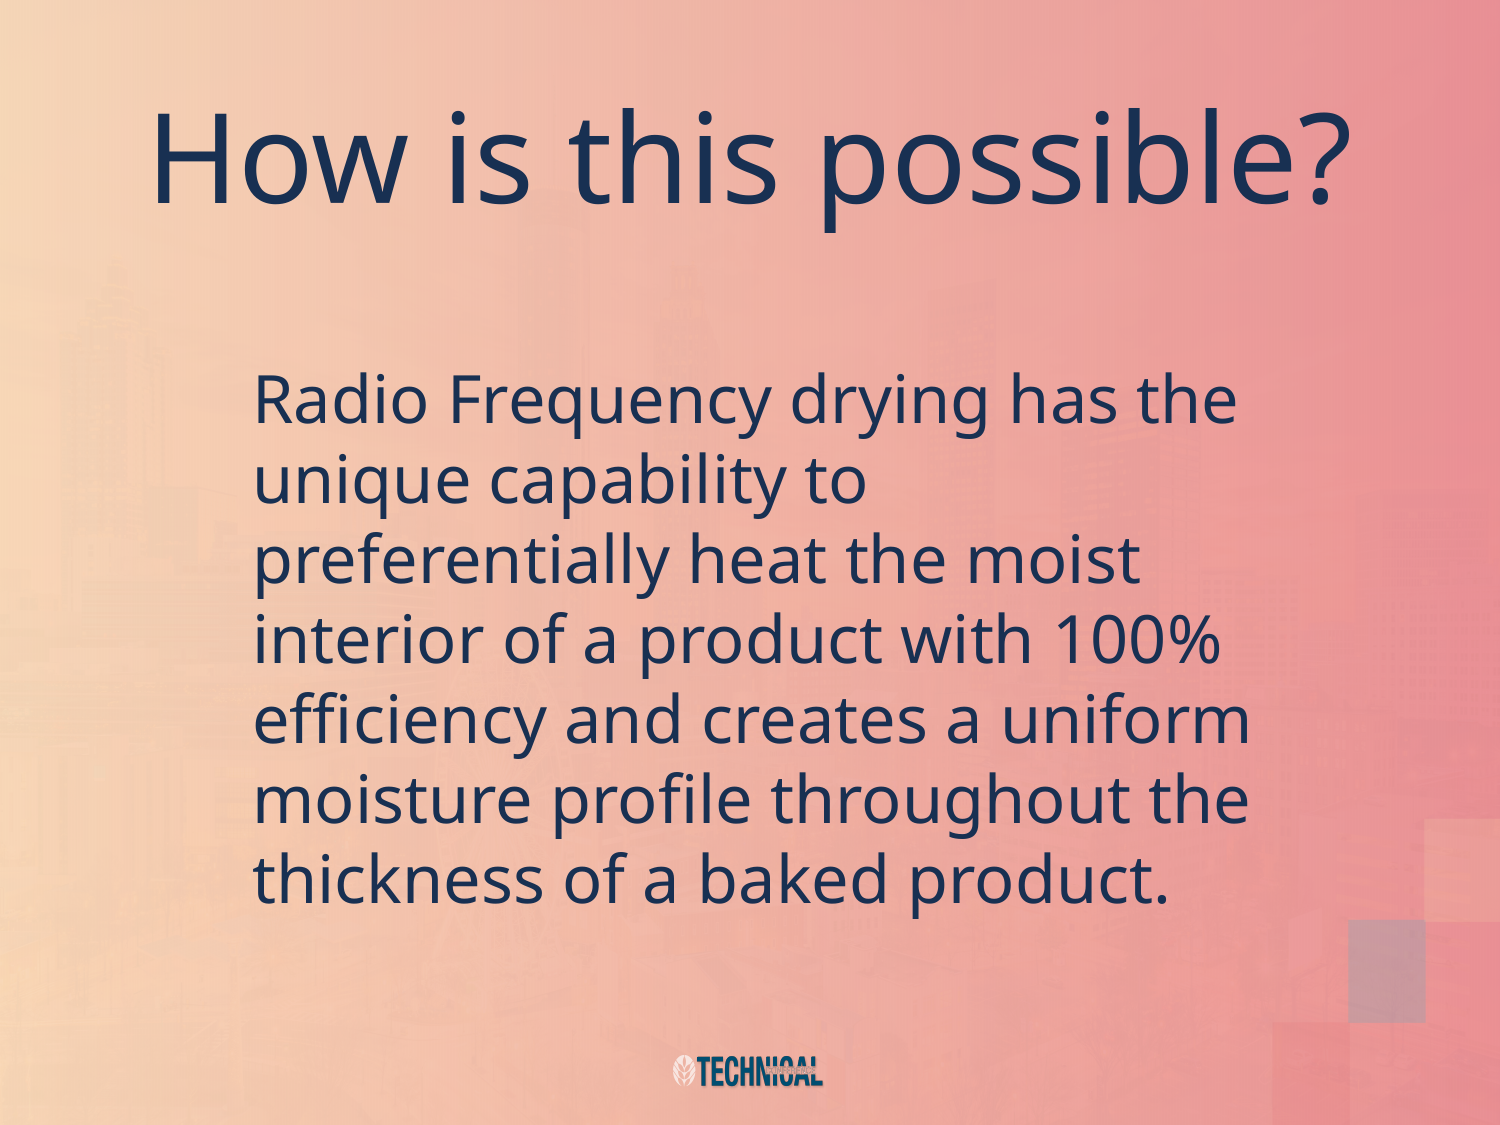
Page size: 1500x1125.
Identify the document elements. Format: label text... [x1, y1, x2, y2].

text_box Radio Frequency drying has the unique capability to preferentially heat the moist interior of a product with 100% efficiency and creates a uniform moisture profile throughout the thickness of a baked product. [237, 349, 1275, 925]
title How is this possible? [68, 61, 1432, 265]
picture [0, 0, 1500, 1125]
